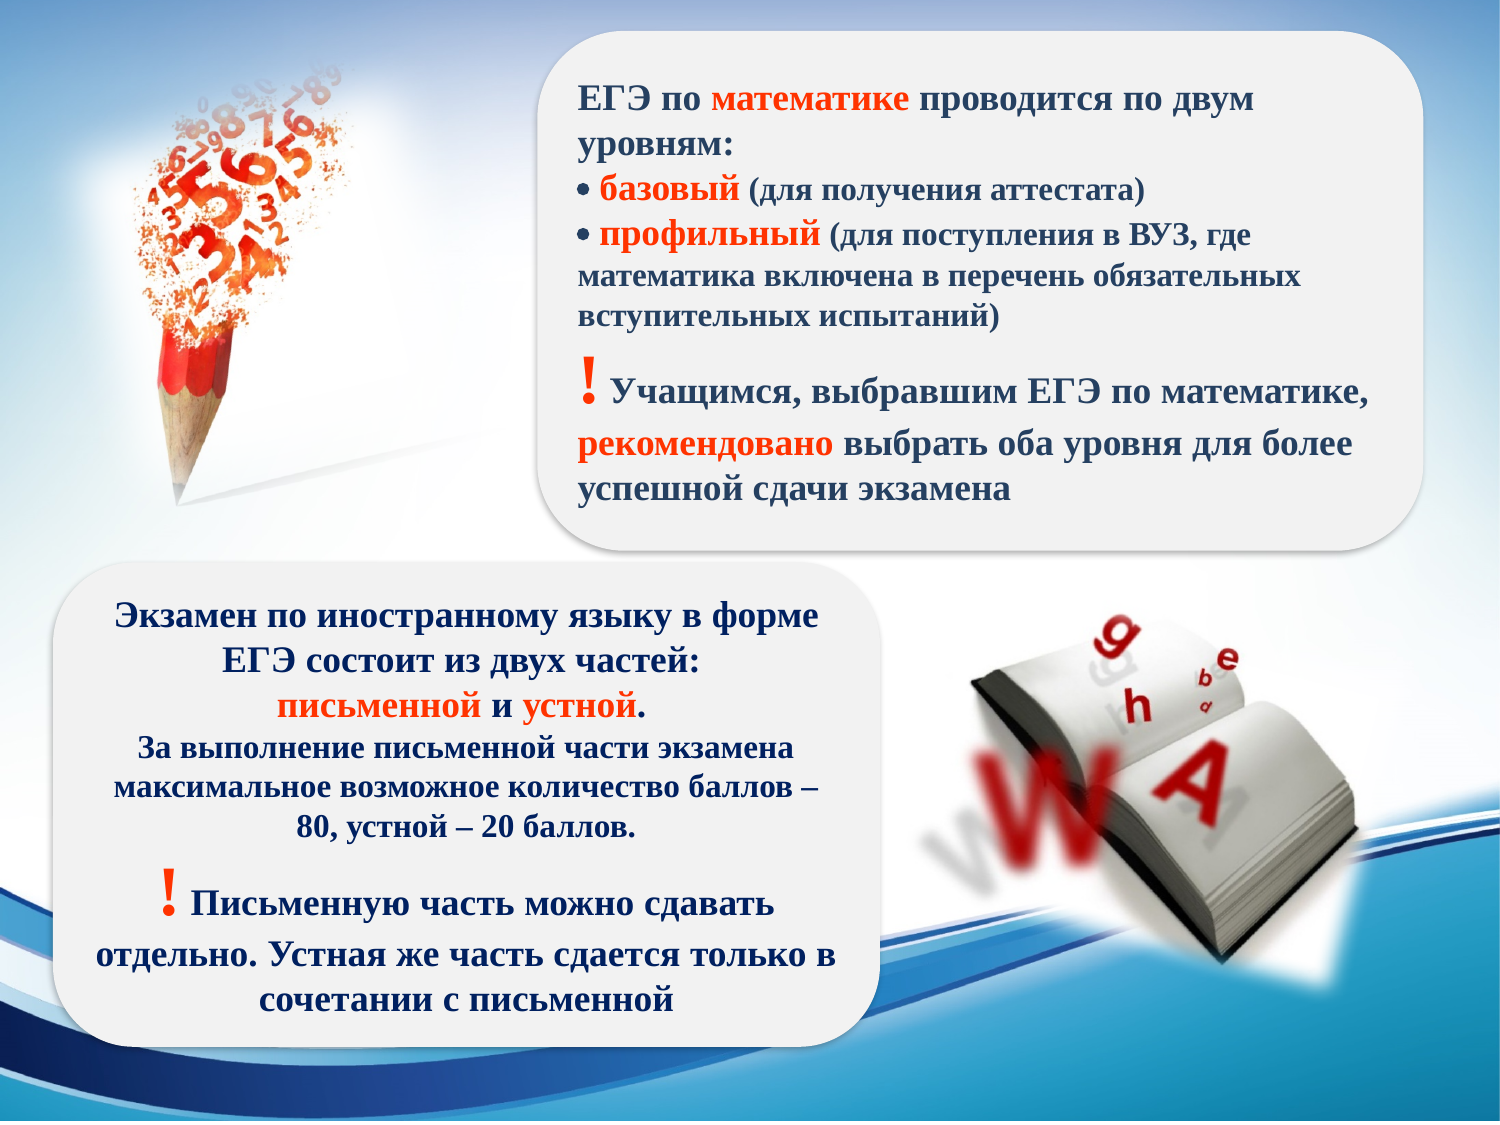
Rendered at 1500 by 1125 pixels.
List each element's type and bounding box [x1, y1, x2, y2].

picture [910, 601, 1397, 966]
picture [45, 61, 497, 513]
list [0, 0, 1500, 1122]
